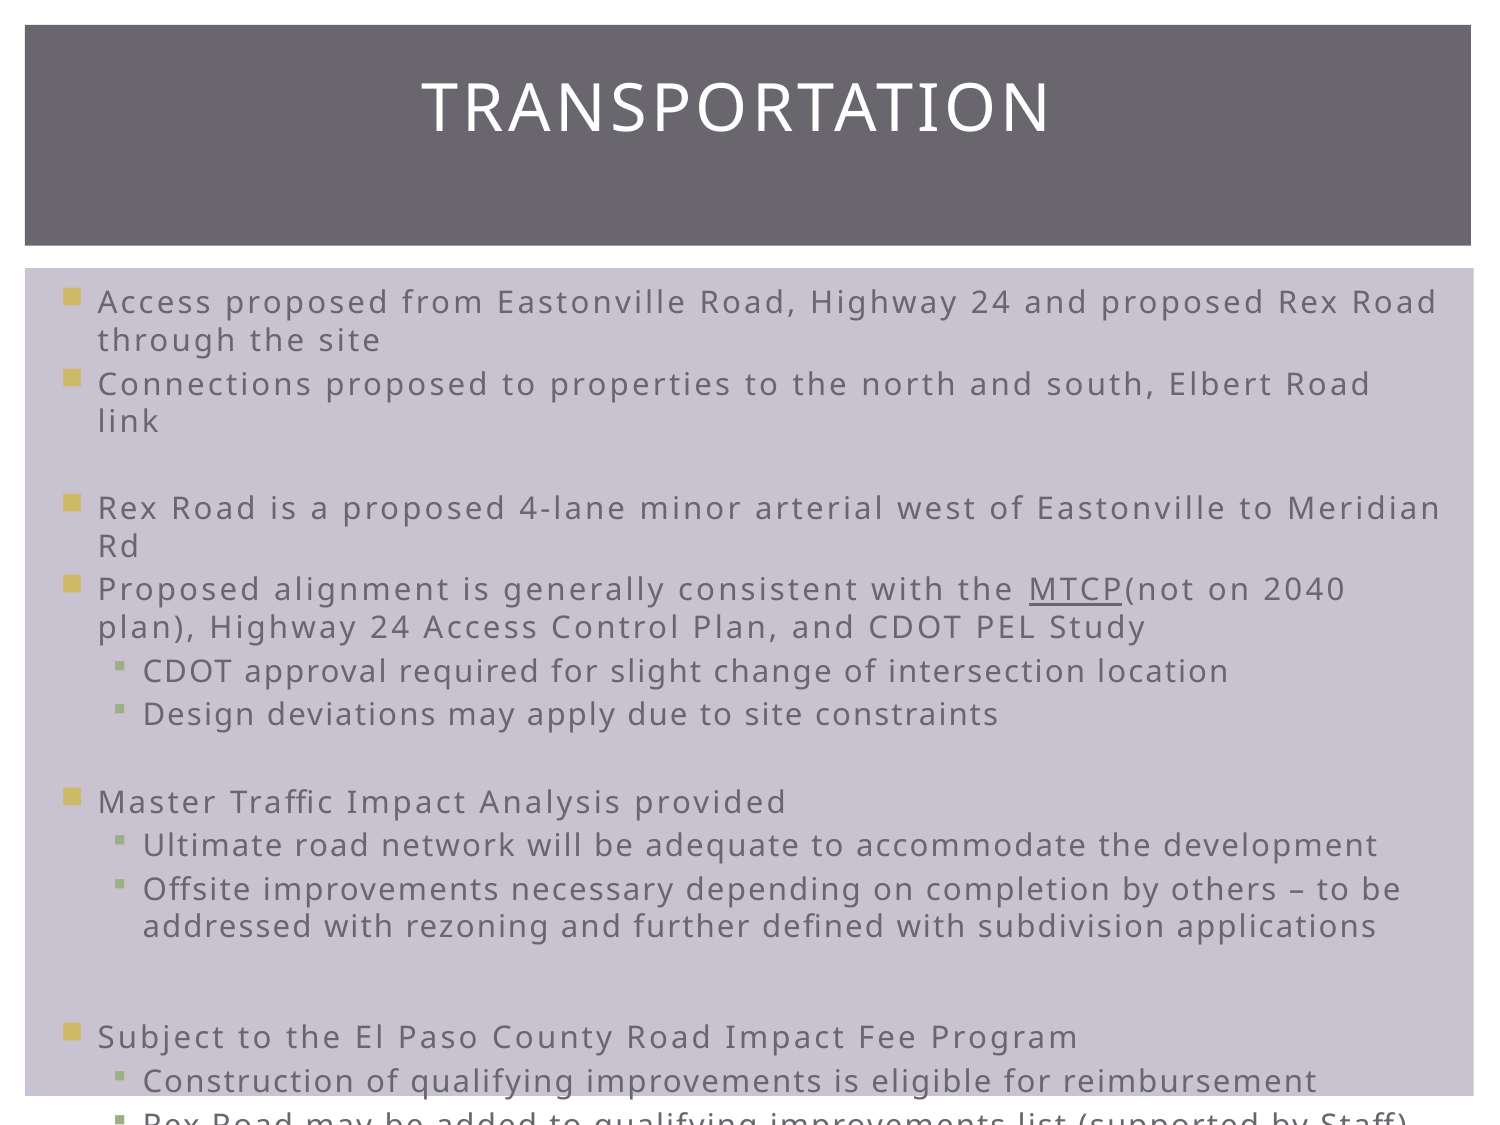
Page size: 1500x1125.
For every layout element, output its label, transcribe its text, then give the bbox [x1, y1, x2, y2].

list Access proposed from Eastonville Road, Highway 24 and proposed Rex Road through the site Connections proposed to properties to the north and south, Elbert Road link Rex Road is a proposed 4-lane minor arterial west of Eastonville to Meridian Rd Proposed alignment is generally consistent with the MTCP(not on 2040 plan), Highway 24 Access Control Plan, and CDOT PEL Study CDOT approval required for slight change of intersection location Design deviations may apply due to site constraints Master Traffic Impact Analysis provided Ultimate road network will be adequate to accommodate the development Offsite improvements necessary depending on completion by others – to be addressed with rezoning and further defined with subdivision applications Subject to the El Paso County Road Impact Fee Program Construction of qualifying improvements is eligible for reimbursement Rex Road may be added to qualifying improvements list (supported by Staff) [37, 275, 1463, 1100]
title Transportation [62, 58, 1438, 232]
